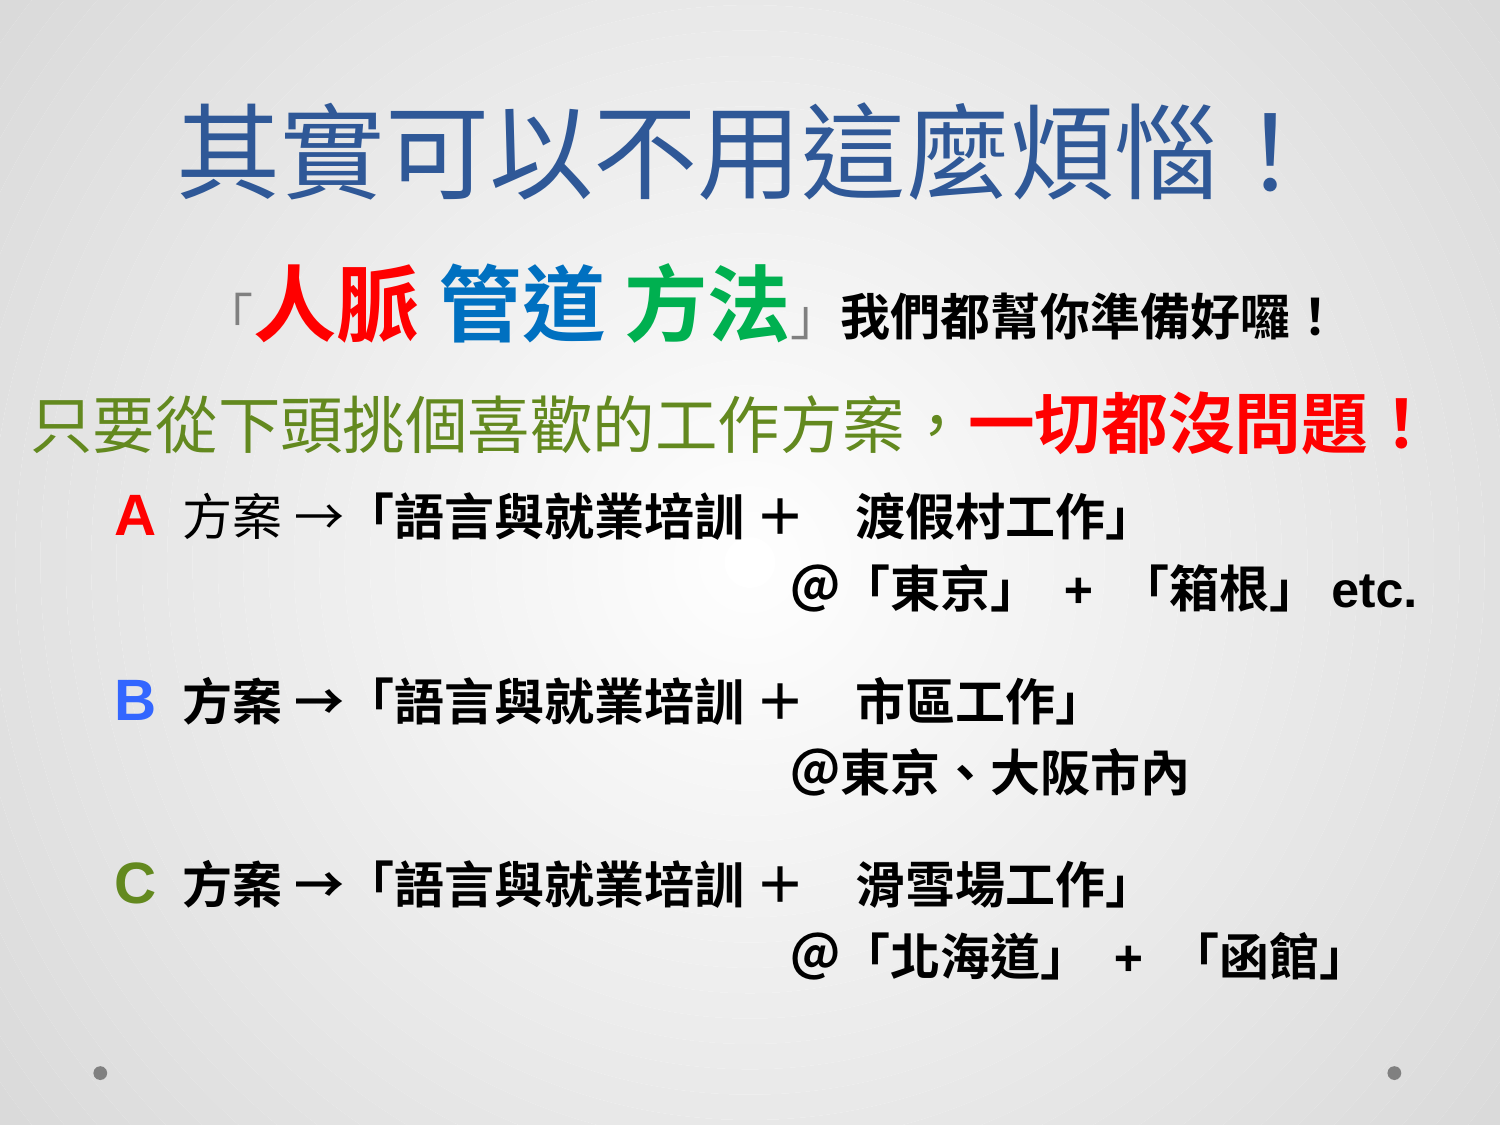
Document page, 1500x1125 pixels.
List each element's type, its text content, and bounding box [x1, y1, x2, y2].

text_box A 方案 →「語言與就業培訓 ＋ 渡假村工作」 ＠「東京」 + 「箱根」etc. [99, 469, 1500, 658]
list 「人脈 管道 方法」我們都幫你準備好囉！ [75, 244, 1425, 356]
title 其實可以不用這麼煩惱！ [75, 29, 1425, 220]
text_box B 方案 →「語言與就業培訓 ＋ 市區工作」 ＠東京、大阪市內 [99, 654, 1450, 837]
text_box C 方案 →「語言與就業培訓 ＋ 滑雪場工作」 ＠「北海道」 + 「函館」 [99, 837, 1450, 1026]
text_box 只要從下頭挑個喜歡的工作方案，一切都沒問題！ [15, 374, 1450, 511]
